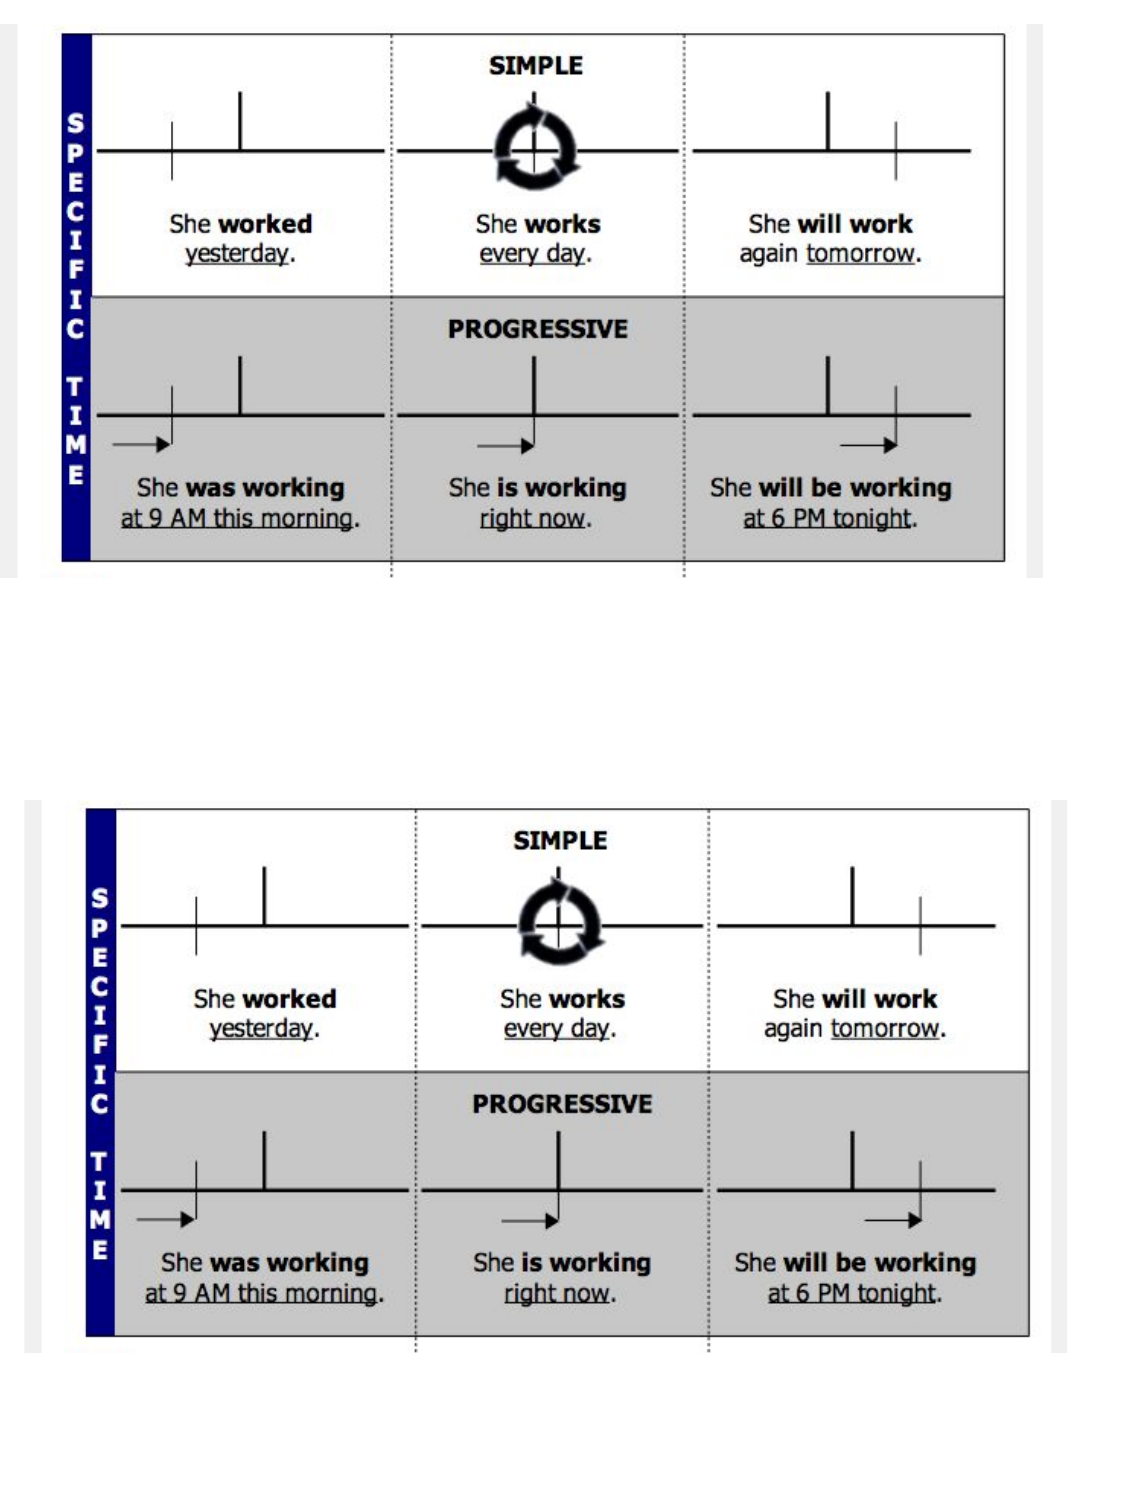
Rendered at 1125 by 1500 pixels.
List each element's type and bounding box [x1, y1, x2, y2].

picture [24, 799, 1068, 1354]
picture [0, 24, 1044, 579]
